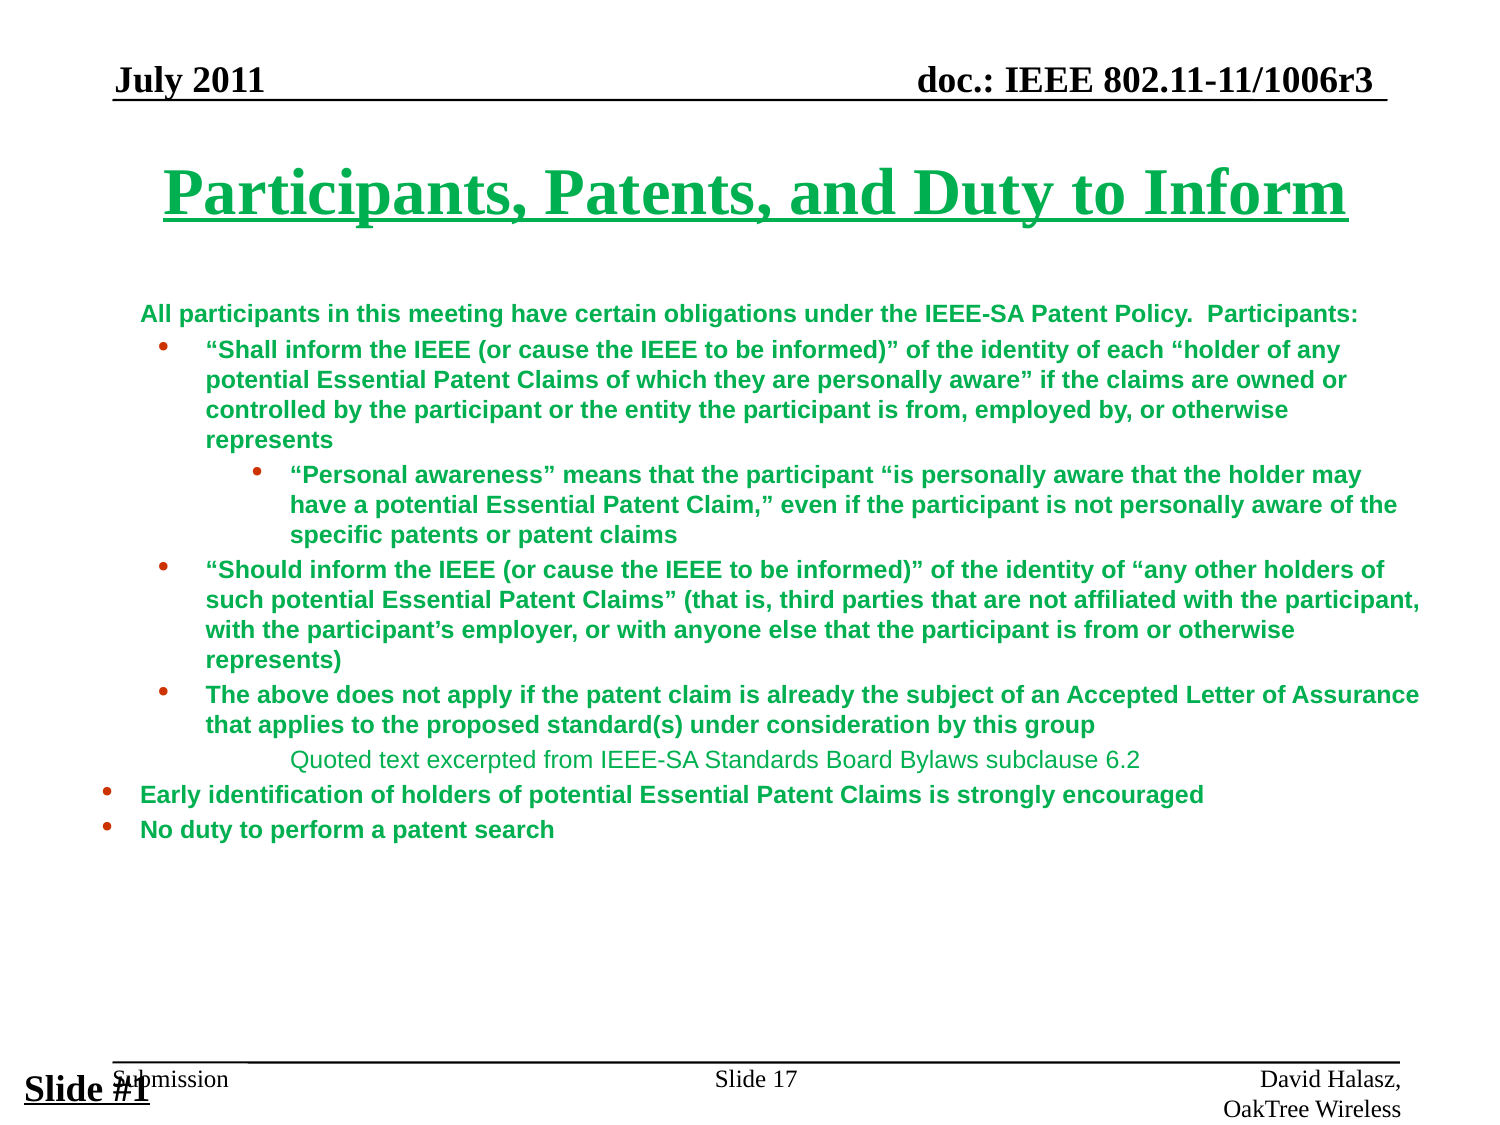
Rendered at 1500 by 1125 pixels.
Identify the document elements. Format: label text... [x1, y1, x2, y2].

text_box All participants in this meeting have certain obligations under the IEEE-SA Patent Policy. Participants: “Shall inform the IEEE (or cause the IEEE to be informed)” of the identity of each “holder of any potential Essential Patent Claims of which they are personally aware” if the claims are owned or controlled by the participant or the entity the participant is from, employed by, or otherwise represents “Personal awareness” means that the participant “is personally aware that the holder may have a potential Essential Patent Claim,” even if the participant is not personally aware of the specific patents or patent claims “Should inform the IEEE (or cause the IEEE to be informed)” of the identity of “any other holders of such potential Essential Patent Claims” (that is, third parties that are not affiliated with the participant, with the participant’s employer, or with anyone else that the participant is from or otherwise represents) The above does not apply if the patent claim is already the subject of an Accepted Letter of Assurance that applies to the proposed standard(s) under consideration by this group Quoted text excerpted from IEEE-SA Standards Board Bylaws subclause 6.2 Early identification of holders of potential Essential Patent Claims is strongly encouraged No duty to perform a patent search [87, 262, 1438, 913]
title Participants, Patents, and Duty to Inform [62, 137, 1451, 238]
text_box [87, 37, 1438, 163]
slide_number Slide 17 [712, 1061, 800, 1093]
text_box Slide #1 [9, 1056, 166, 1116]
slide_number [114, 54, 333, 101]
footer David Halasz, OakTree Wireless [1185, 1061, 1402, 1093]
